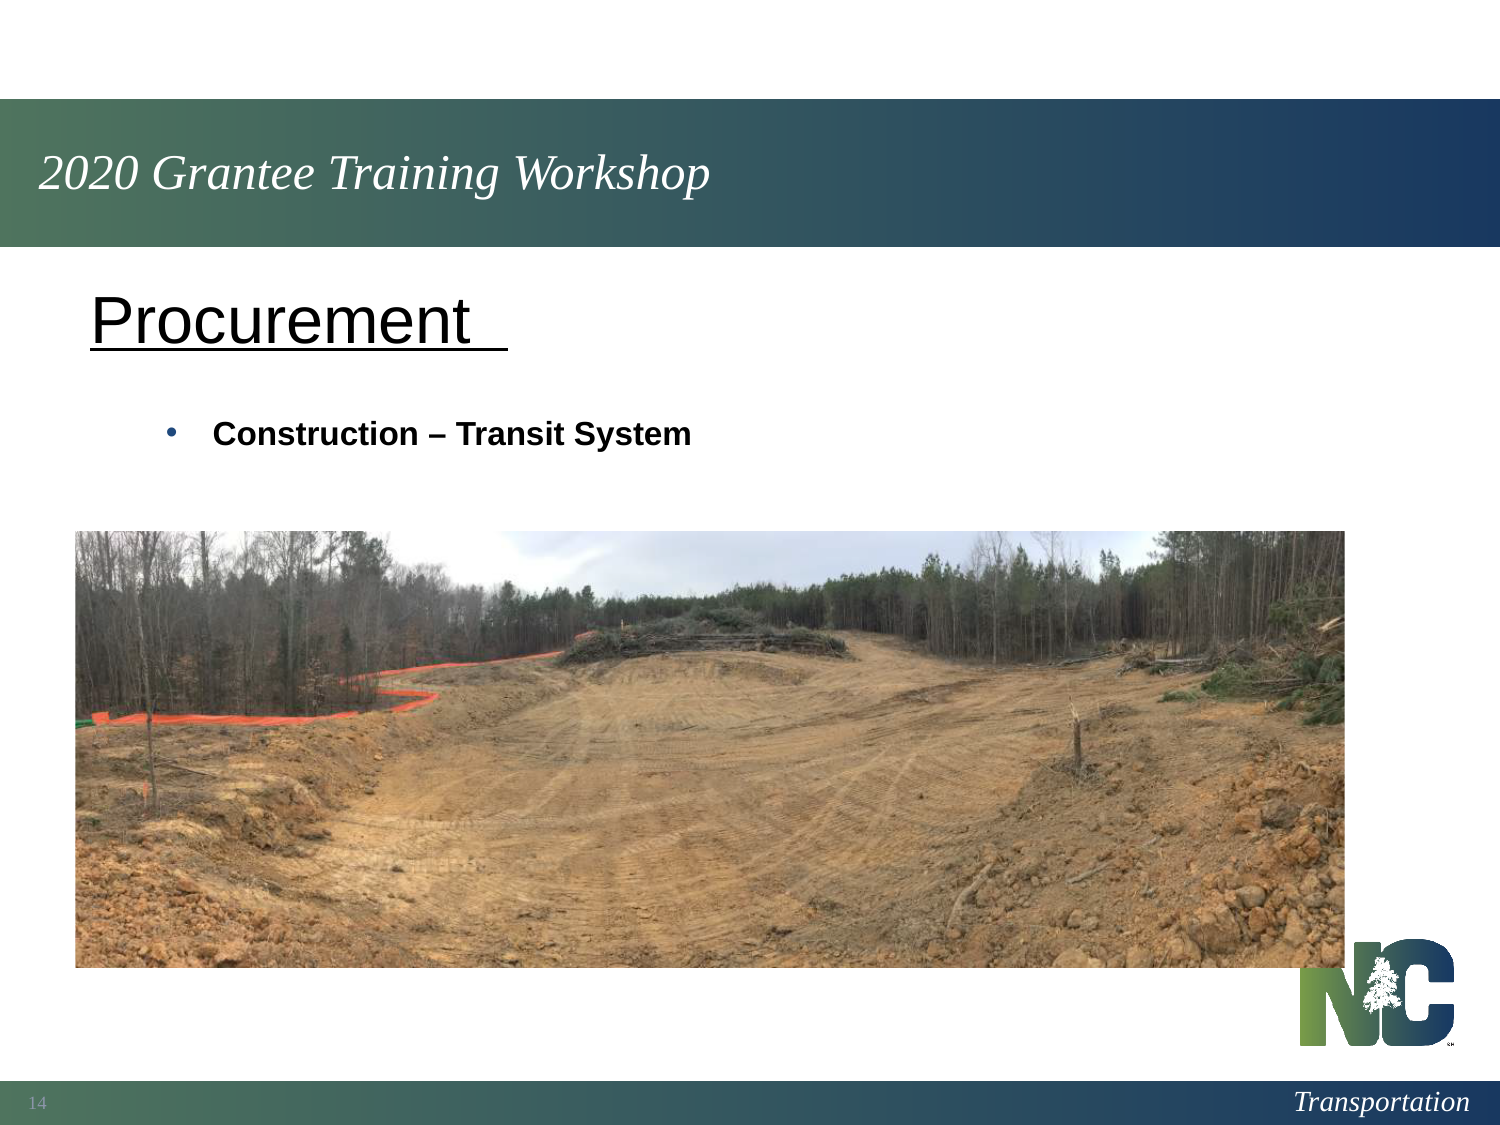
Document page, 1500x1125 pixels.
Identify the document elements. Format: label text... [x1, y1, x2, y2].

slide_number 14 [12, 1091, 351, 1114]
title 2020 Grantee Training Workshop [23, 100, 1477, 247]
text_box Procurement Construction – Transit System [75, 269, 1483, 779]
picture [75, 531, 1454, 1046]
